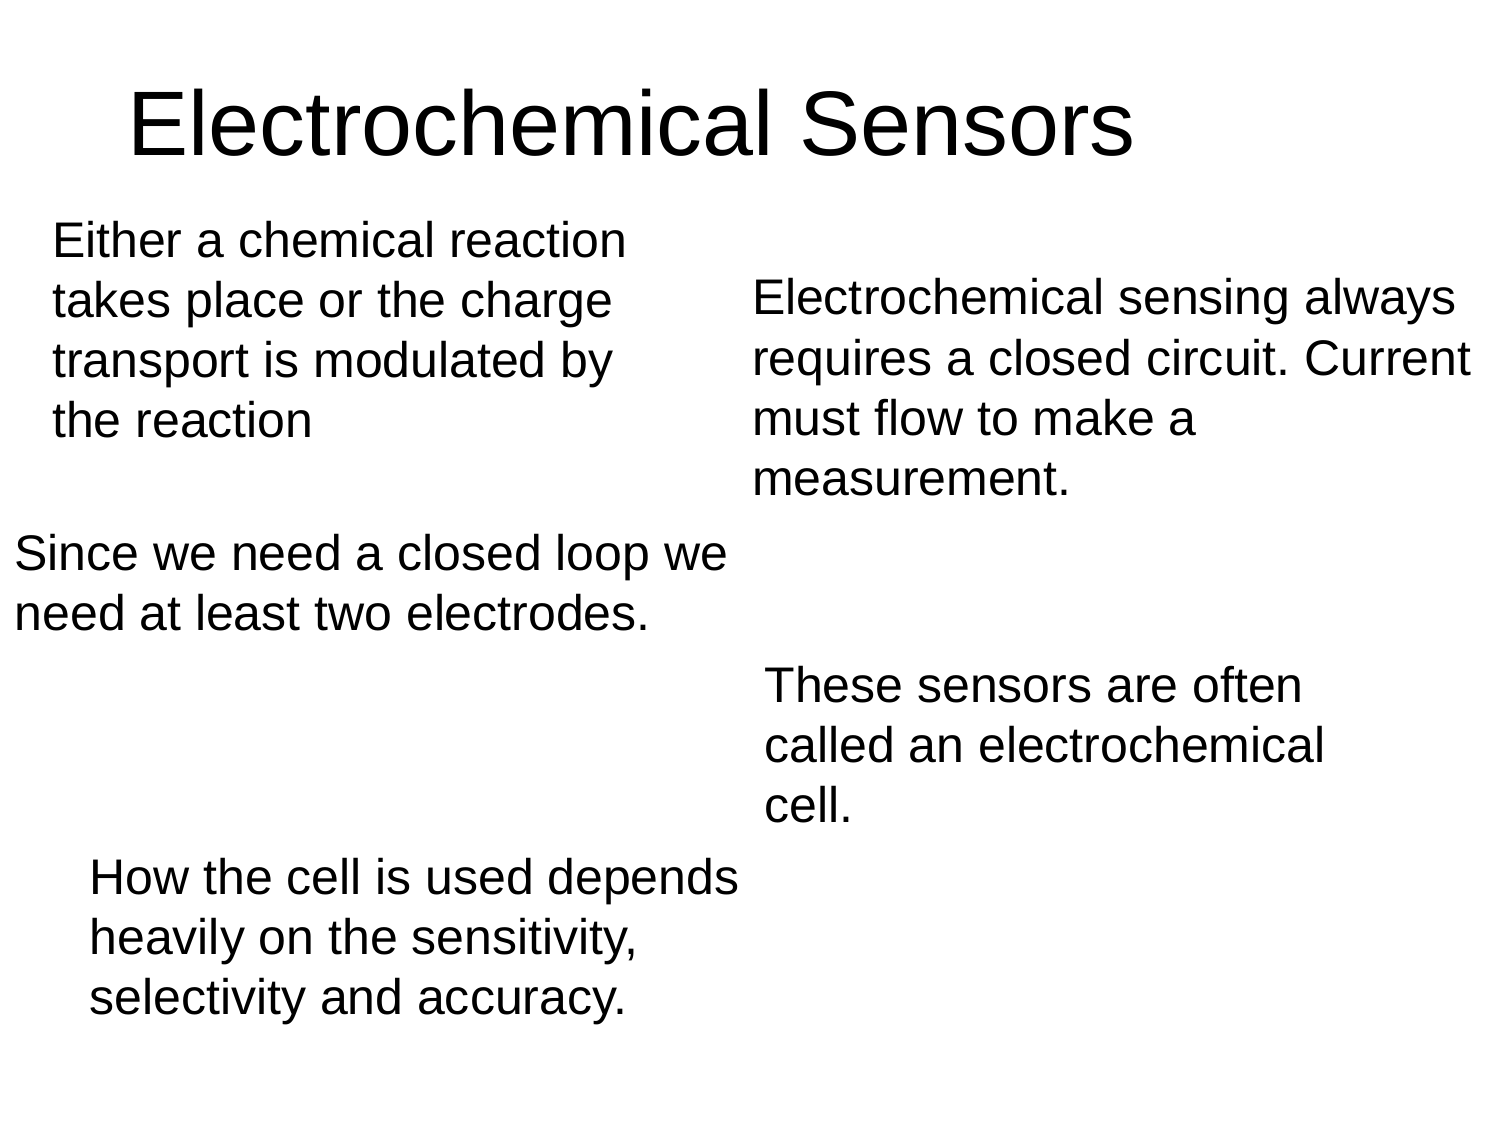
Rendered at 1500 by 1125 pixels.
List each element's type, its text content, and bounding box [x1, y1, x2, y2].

text_box Either a chemical reaction takes place or the charge transport is modulated by the reaction [37, 200, 675, 455]
text_box These sensors are often called an electrochemical cell. [750, 645, 1400, 840]
text_box Since we need a closed loop we need at least two electrodes. [0, 512, 838, 648]
text_box How the cell is used depends heavily on the sensitivity, selectivity and accuracy. [75, 837, 850, 1033]
text_box Electrochemical sensing always requires a closed circuit. Current must flow to make a measurement. [737, 257, 1500, 513]
text_box Electrochemical Sensors [112, 24, 1388, 213]
